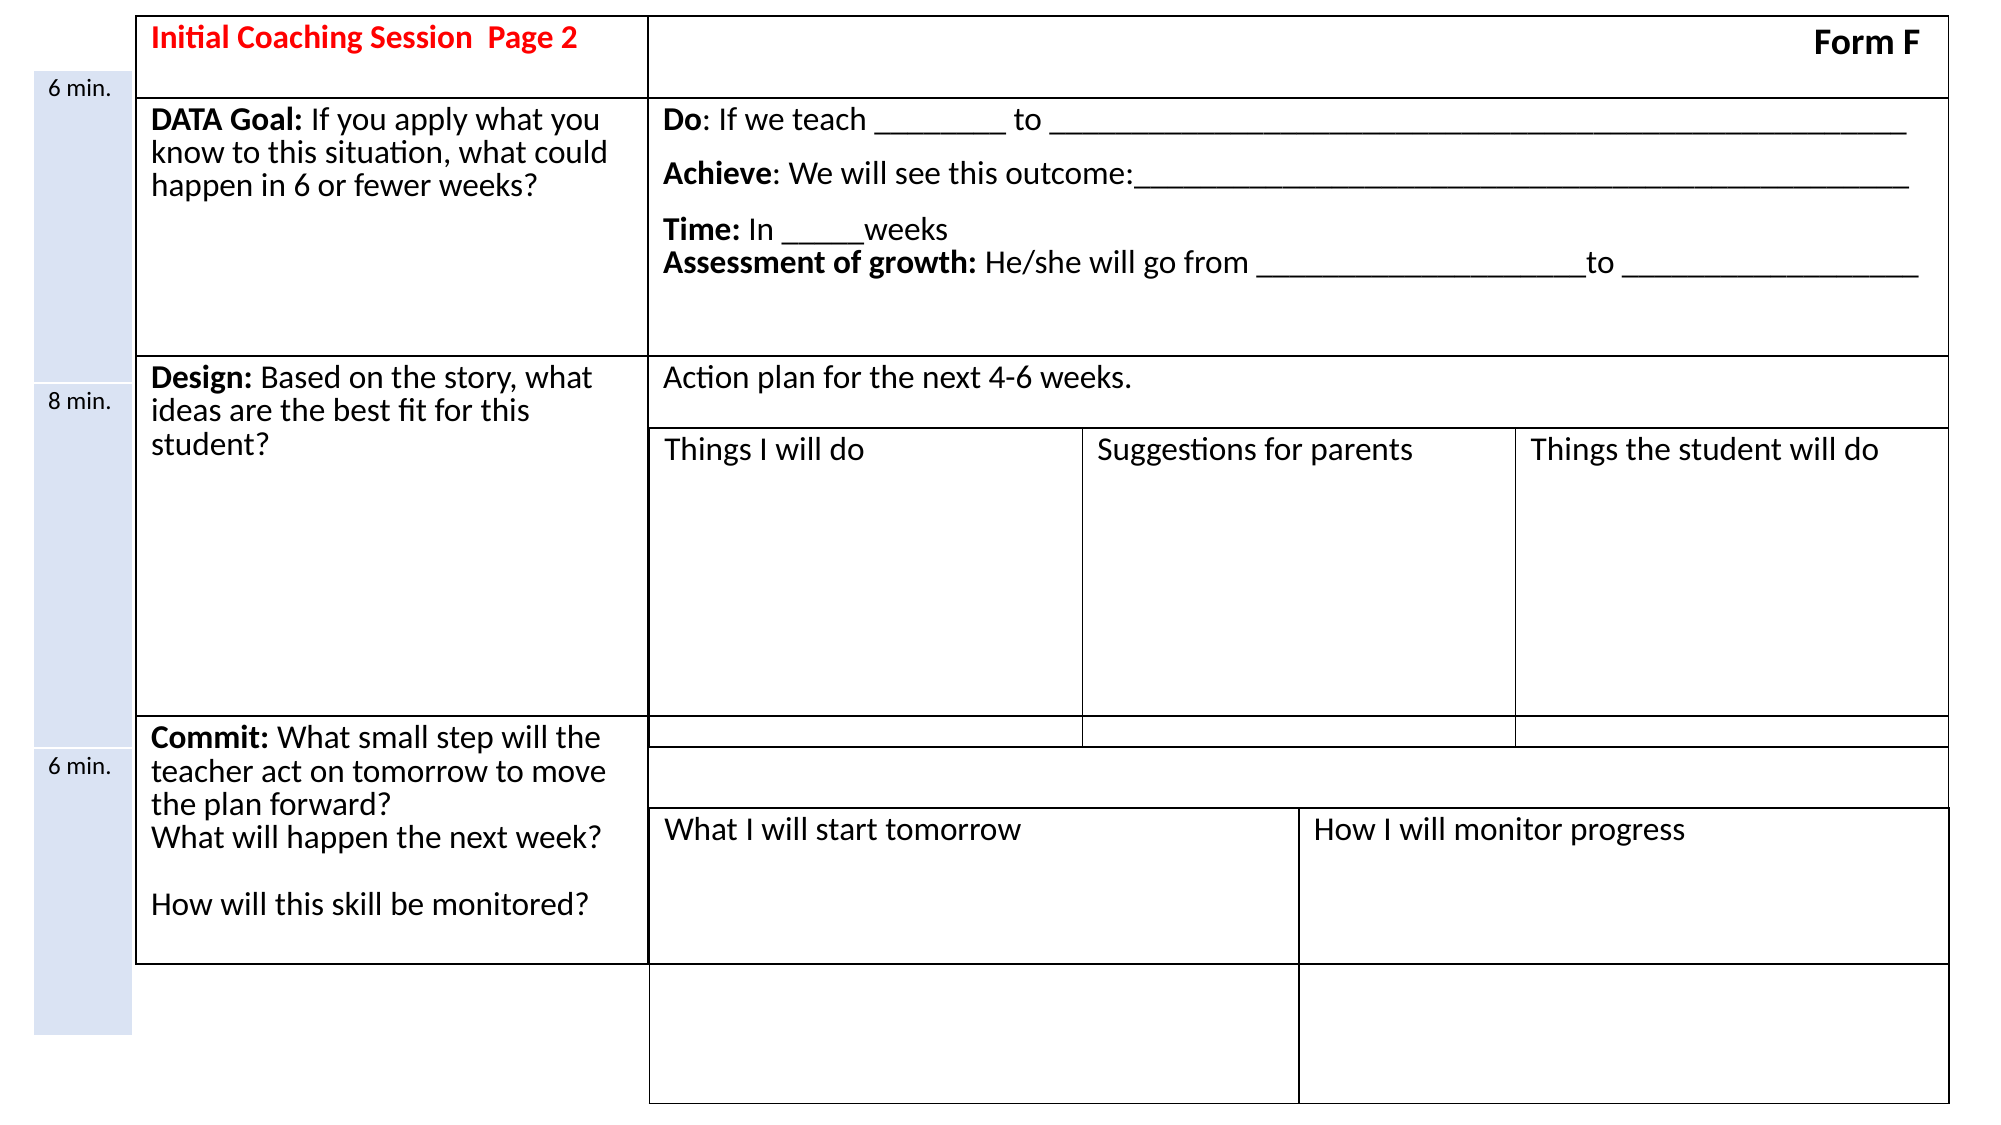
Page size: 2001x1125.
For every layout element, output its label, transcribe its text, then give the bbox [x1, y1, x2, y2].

table_header [649, 17, 1948, 97]
table_header Things the student will do [1516, 429, 1948, 746]
table_cell DATA Goal: If you apply what you know to this situation, what could happen in 6 or fewer weeks? [137, 99, 647, 355]
table_cell Commit: What small step will the teacher act on tomorrow to move the plan forward? What will happen the next week? How will this skill be monitored? [137, 717, 647, 963]
table_cell Design: Based on the story, what ideas are the best fit for this student? [137, 357, 647, 715]
table_header How I will monitor progress [1300, 809, 1948, 1103]
table_cell [649, 748, 1948, 807]
table_cell 6 min. [34, 749, 132, 1035]
table_header What I will start tomorrow [650, 809, 1298, 1103]
table_cell 8 min. [34, 384, 132, 747]
table_header Things I will do [650, 429, 1082, 746]
table_cell Do: If we teach ________ to ____________________________________________________ Achieve: We will see this outcome:_______________________________________________ Time: In _____weeks Assessment of growth: He/she will go from ____________________to __________________ [649, 99, 1948, 355]
text_box Form F [1799, 9, 1936, 70]
table_header Initial Coaching Session Page 2 [137, 17, 647, 97]
table_header Suggestions for parents [1083, 429, 1515, 746]
table_header 6 min. [34, 71, 132, 382]
table_cell Action plan for the next 4-6 weeks. [649, 357, 1948, 427]
